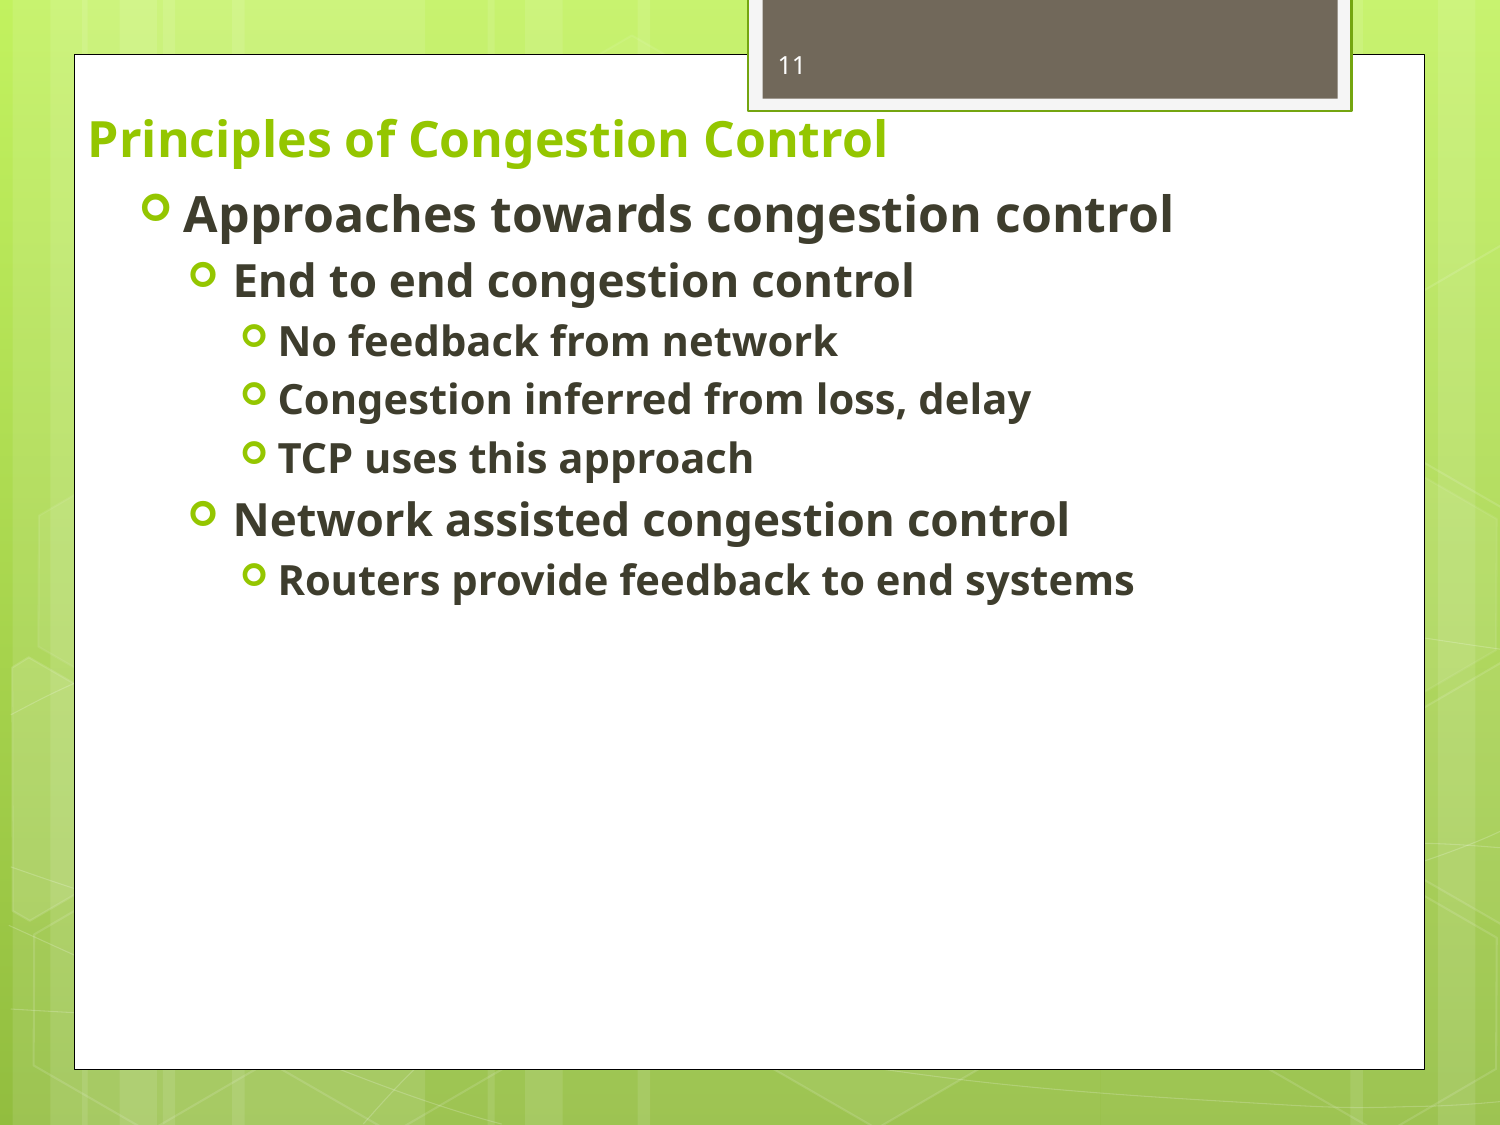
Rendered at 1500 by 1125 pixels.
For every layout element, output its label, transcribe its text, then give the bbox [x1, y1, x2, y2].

list Approaches towards congestion control End to end congestion control No feedback from network Congestion inferred from loss, delay TCP uses this approach Network assisted congestion control Routers provide feedback to end systems [112, 174, 1400, 1038]
title Principles of Congestion Control [72, 62, 1225, 175]
footer [849, 1037, 1425, 1098]
slide_number 11 [762, 36, 982, 97]
